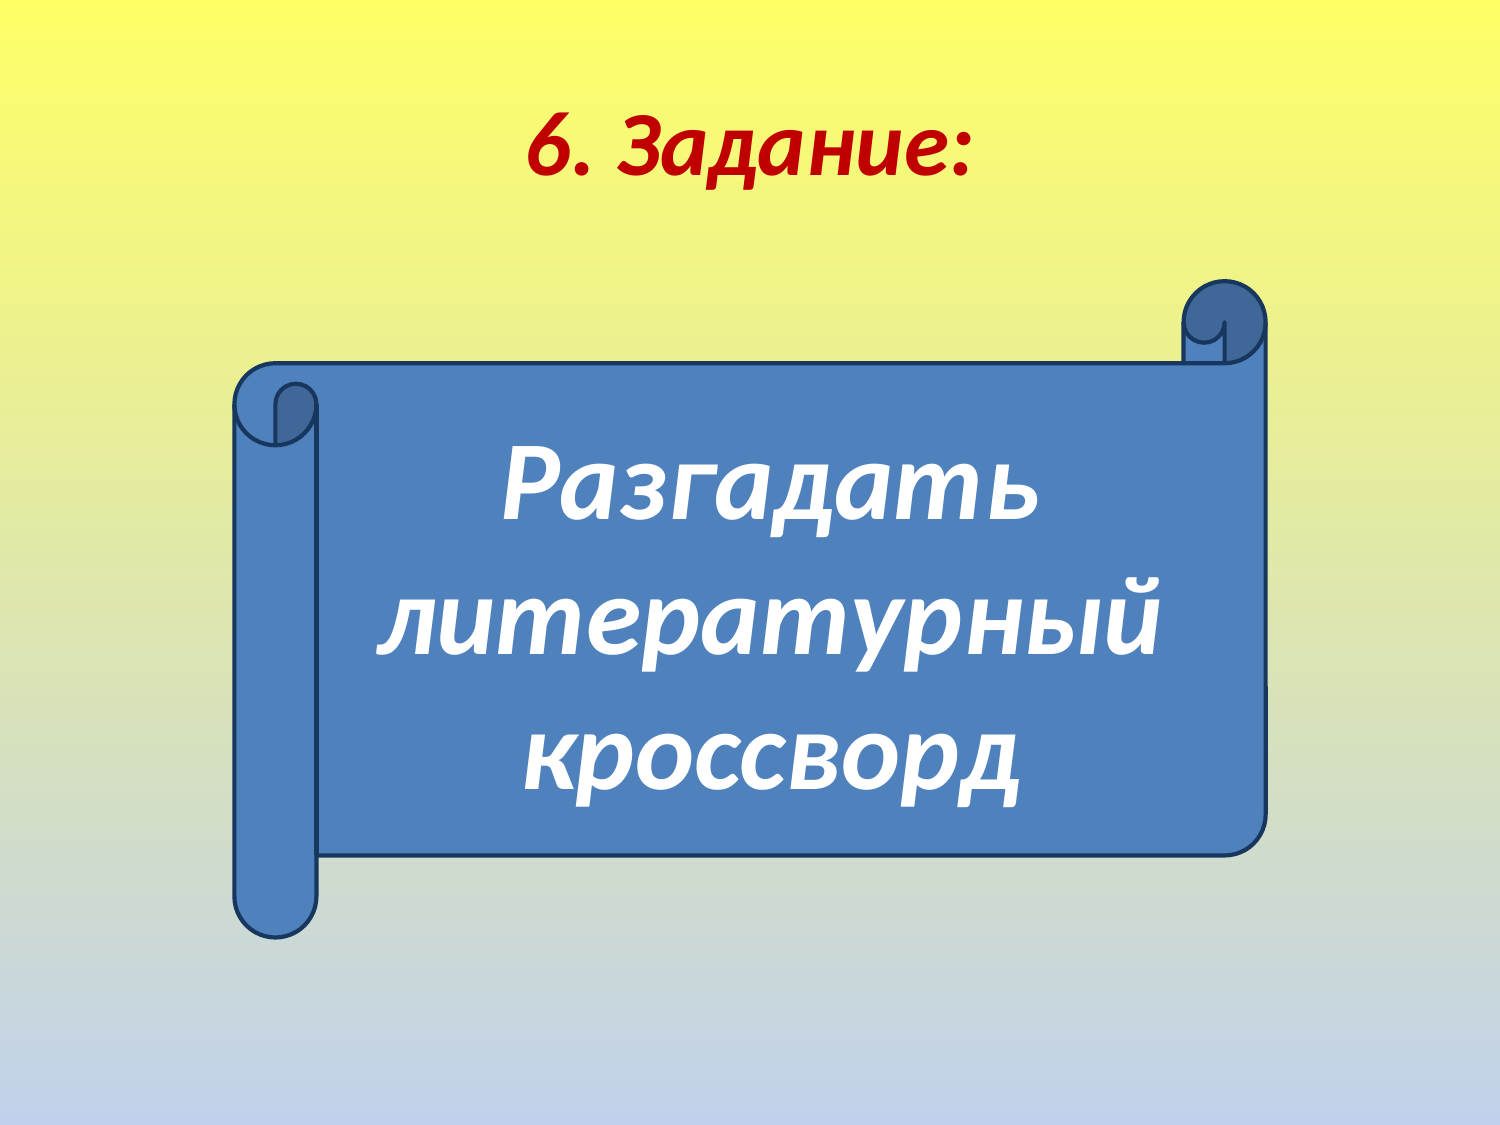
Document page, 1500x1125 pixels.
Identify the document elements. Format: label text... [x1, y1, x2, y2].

list [74, 262, 1426, 1006]
text_box Разгадать литературный кроссворд [232, 279, 1268, 940]
title 6. Задание: [74, 44, 1426, 233]
